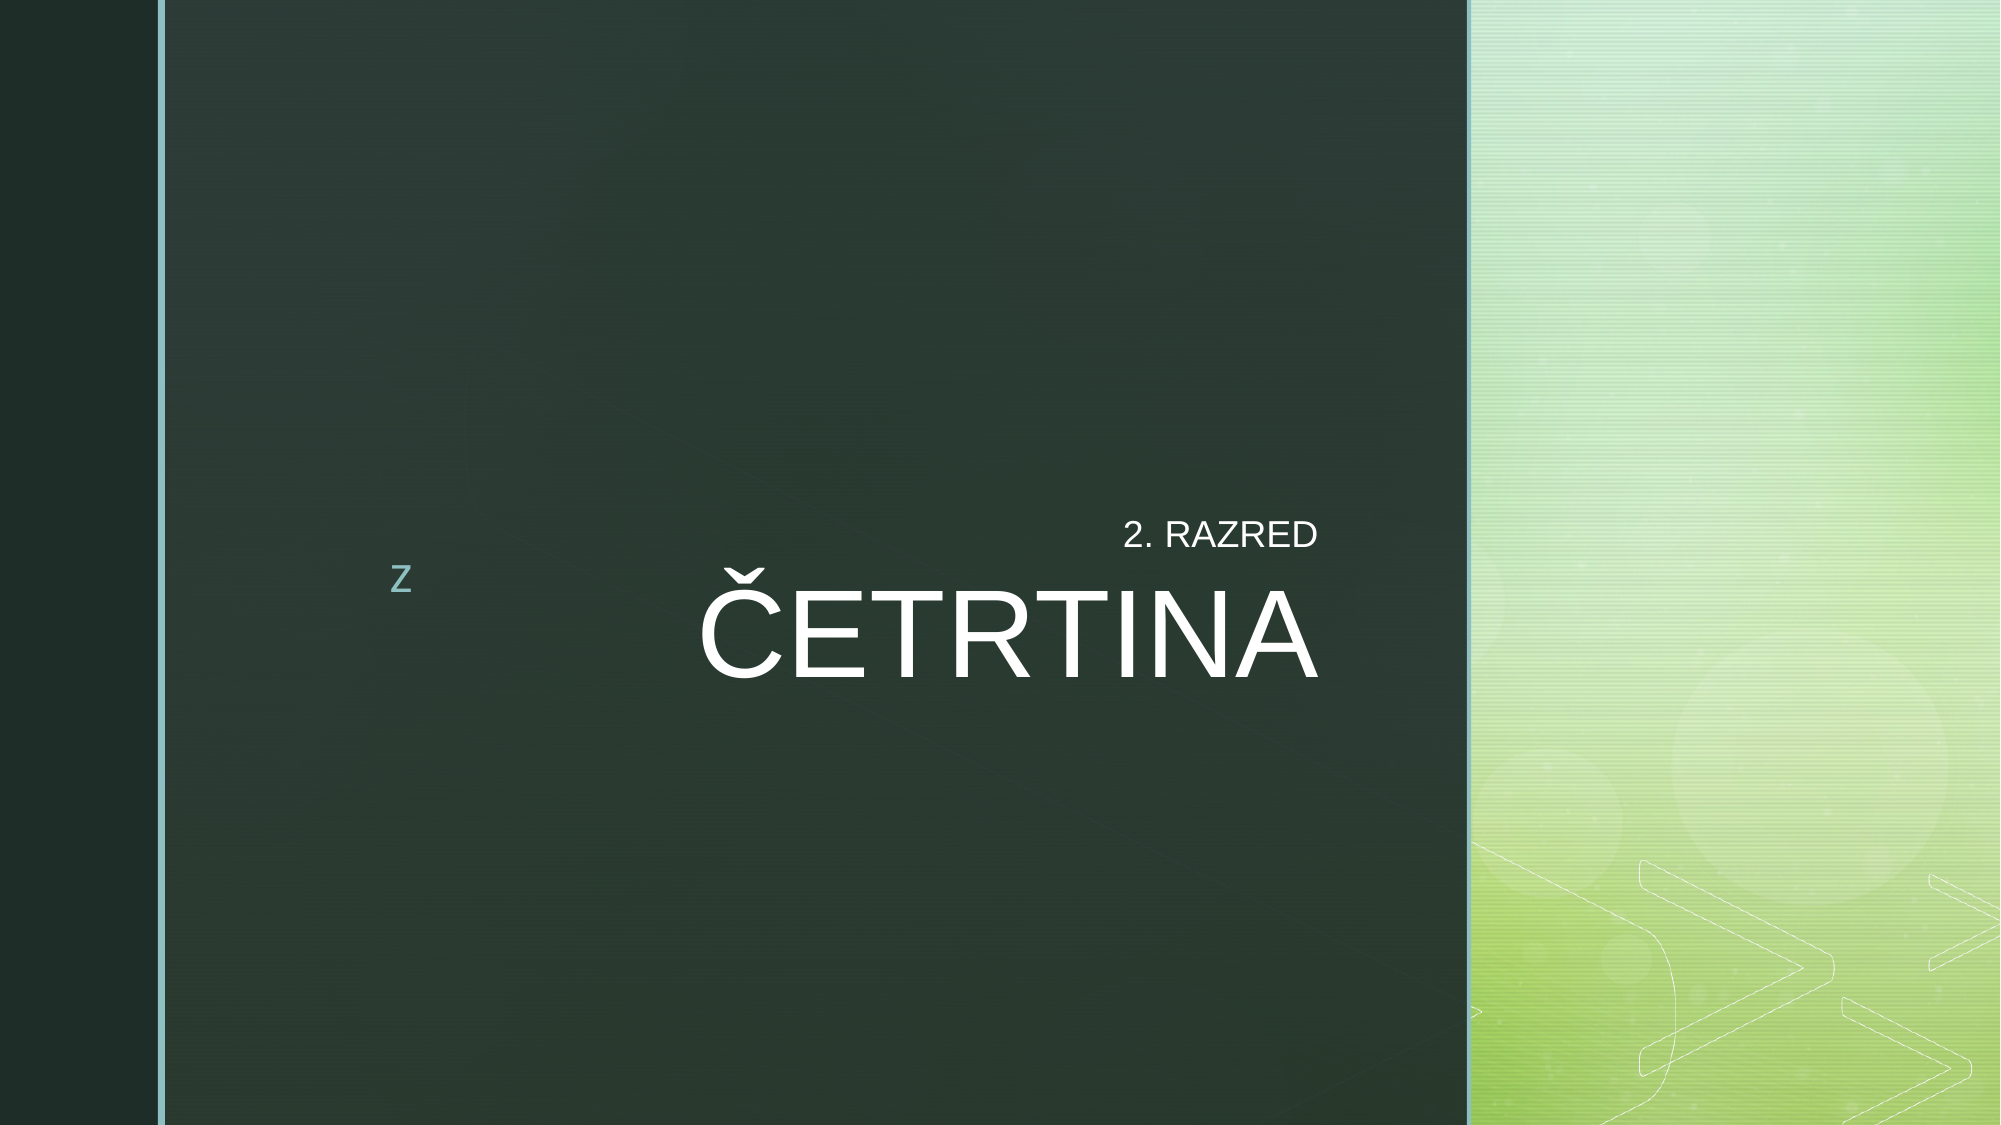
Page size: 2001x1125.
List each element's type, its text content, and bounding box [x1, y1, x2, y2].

subtitle 2. RAZRED [454, 372, 1334, 563]
picture [1472, 0, 2001, 1125]
title ČETRTINA [428, 562, 1334, 935]
